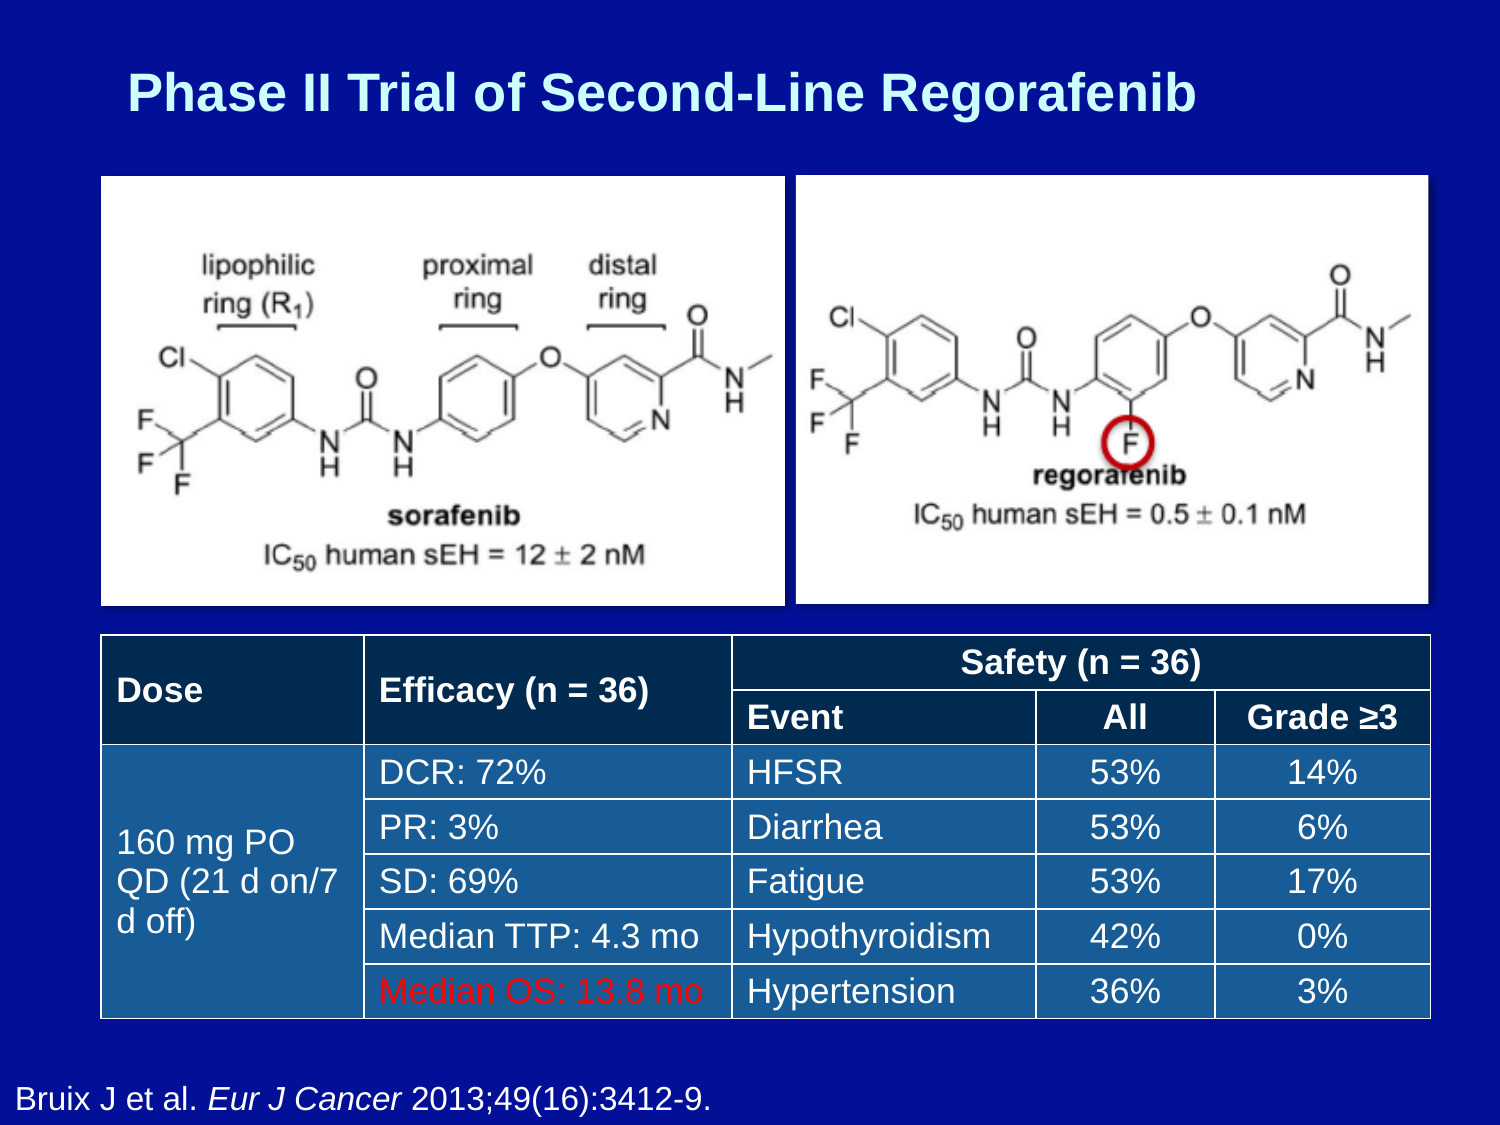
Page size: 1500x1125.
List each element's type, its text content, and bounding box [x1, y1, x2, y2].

table_header Efficacy (n = 36) [365, 636, 731, 744]
table_cell Median OS: 13.8 mo [365, 965, 731, 1018]
table_cell SD: 69% [365, 855, 731, 908]
table_cell DCR: 72% [365, 745, 731, 798]
table_cell Grade ≥3 [1216, 691, 1430, 744]
table_cell 53% [1037, 745, 1214, 798]
table_cell Hypertension [733, 965, 1035, 1018]
table_cell HFSR [733, 745, 1035, 798]
title Phase II Trial of Second-Line Regorafenib [112, 0, 1387, 176]
picture [100, 176, 785, 606]
table_cell Median TTP: 4.3 mo [365, 910, 731, 963]
table_cell Hypothyroidism [733, 910, 1035, 963]
table_cell Event [733, 691, 1035, 744]
table_cell Diarrhea [733, 800, 1035, 853]
table_cell 0% [1216, 910, 1430, 963]
table_cell 36% [1037, 965, 1214, 1018]
table_header Dose [102, 636, 363, 744]
table_cell 3% [1216, 965, 1430, 1018]
table_cell 42% [1037, 910, 1214, 963]
picture [795, 175, 1429, 605]
table_cell 17% [1216, 855, 1430, 908]
table_cell 160 mg PO QD (21 d on/7 d off) [102, 745, 363, 1018]
table_cell Fatigue [733, 855, 1035, 908]
table_cell All [1037, 691, 1214, 744]
table_header Safety (n = 36) [733, 636, 1430, 689]
table_cell 53% [1037, 855, 1214, 908]
text_box Bruix J et al. Eur J Cancer 2013;49(16):3412-9. [0, 1069, 1467, 1125]
table_cell PR: 3% [365, 800, 731, 853]
table_cell 53% [1037, 800, 1214, 853]
table_cell 14% [1216, 745, 1430, 798]
table_cell 6% [1216, 800, 1430, 853]
